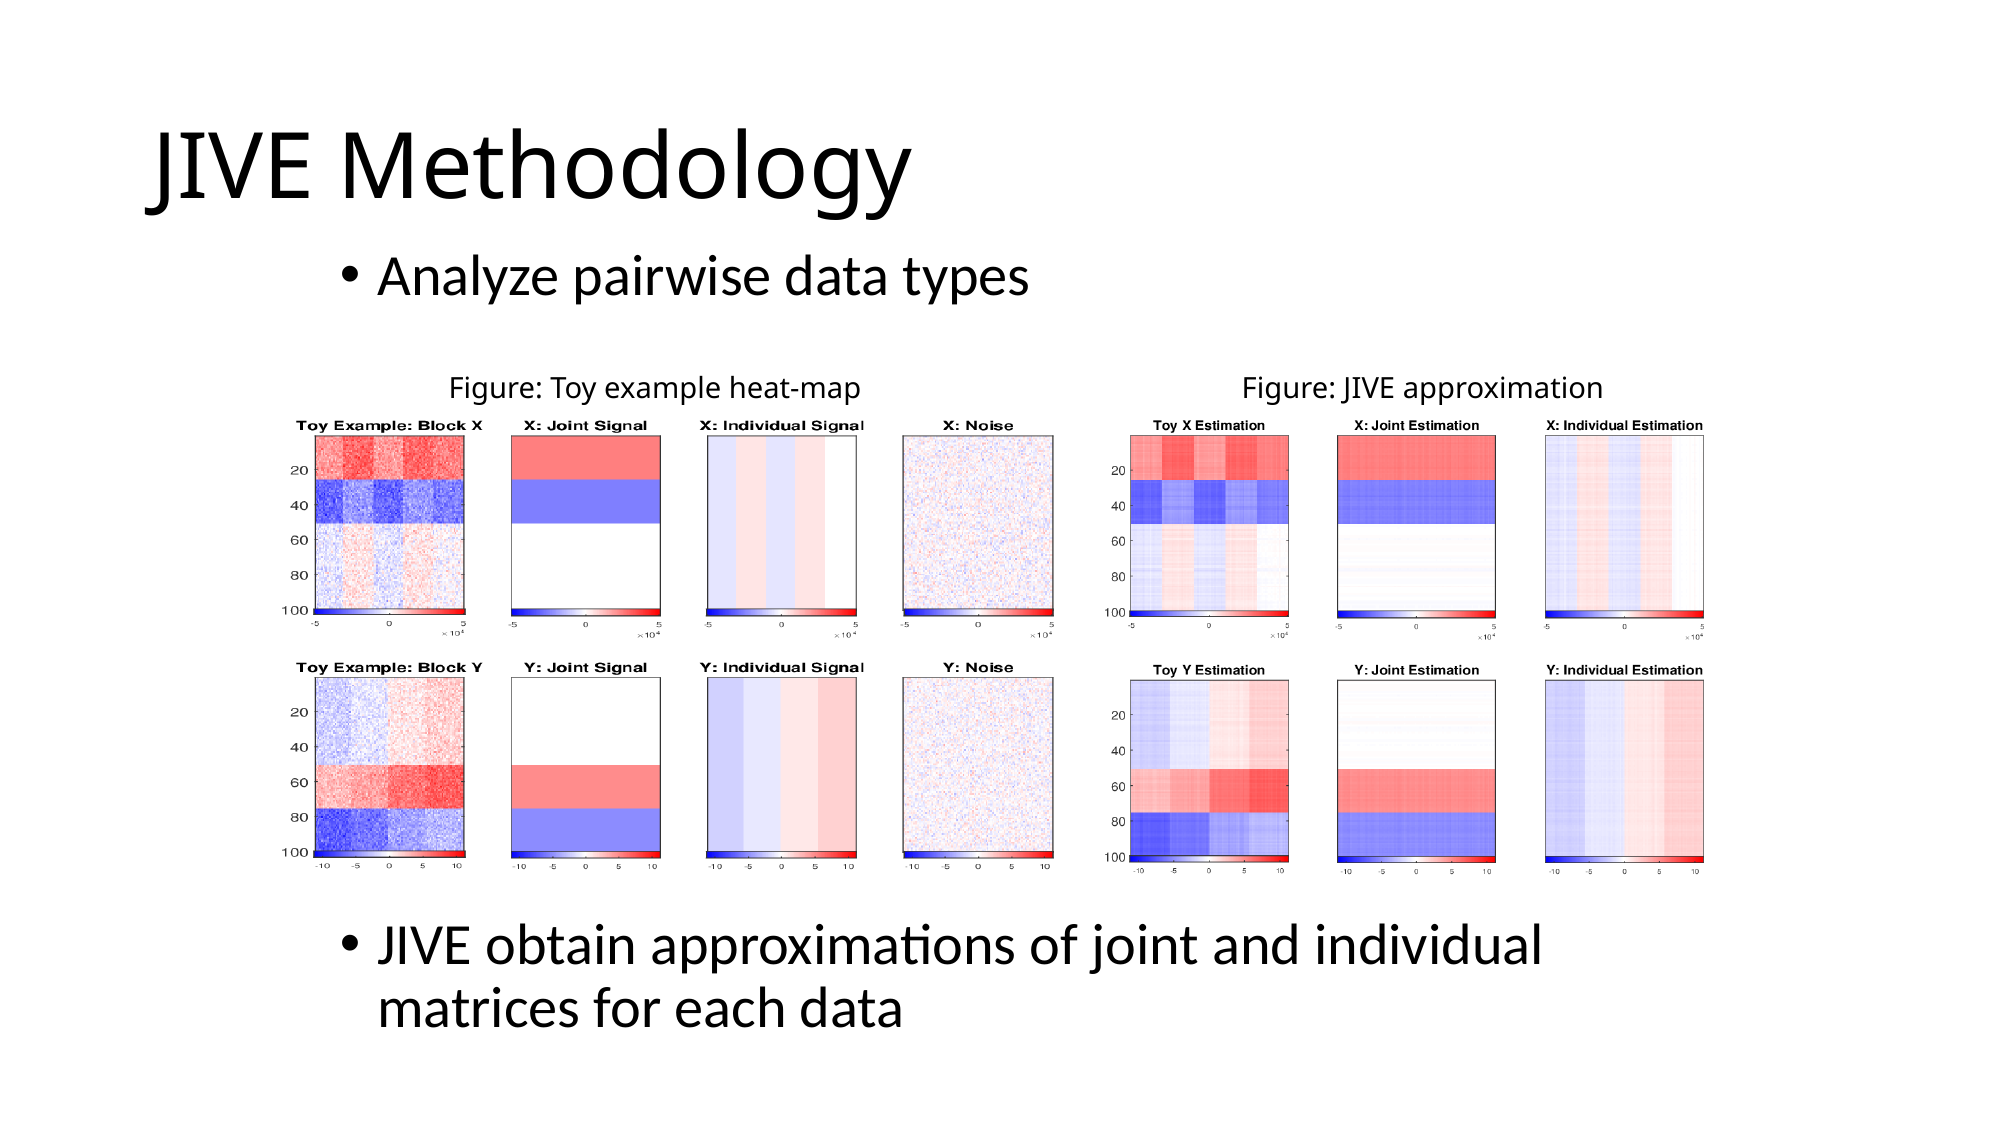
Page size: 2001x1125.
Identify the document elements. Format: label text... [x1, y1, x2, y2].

title JIVE Methodology [137, 59, 1863, 278]
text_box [265, 362, 1081, 875]
list Analyze pairwise data types JIVE obtain approximations of joint and individual matrices for each data [324, 875, 1675, 1088]
list Analyze pairwise data types JIVE obtain approximations of joint and individual matrices for each data [324, 237, 1675, 362]
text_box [1081, 362, 1738, 882]
